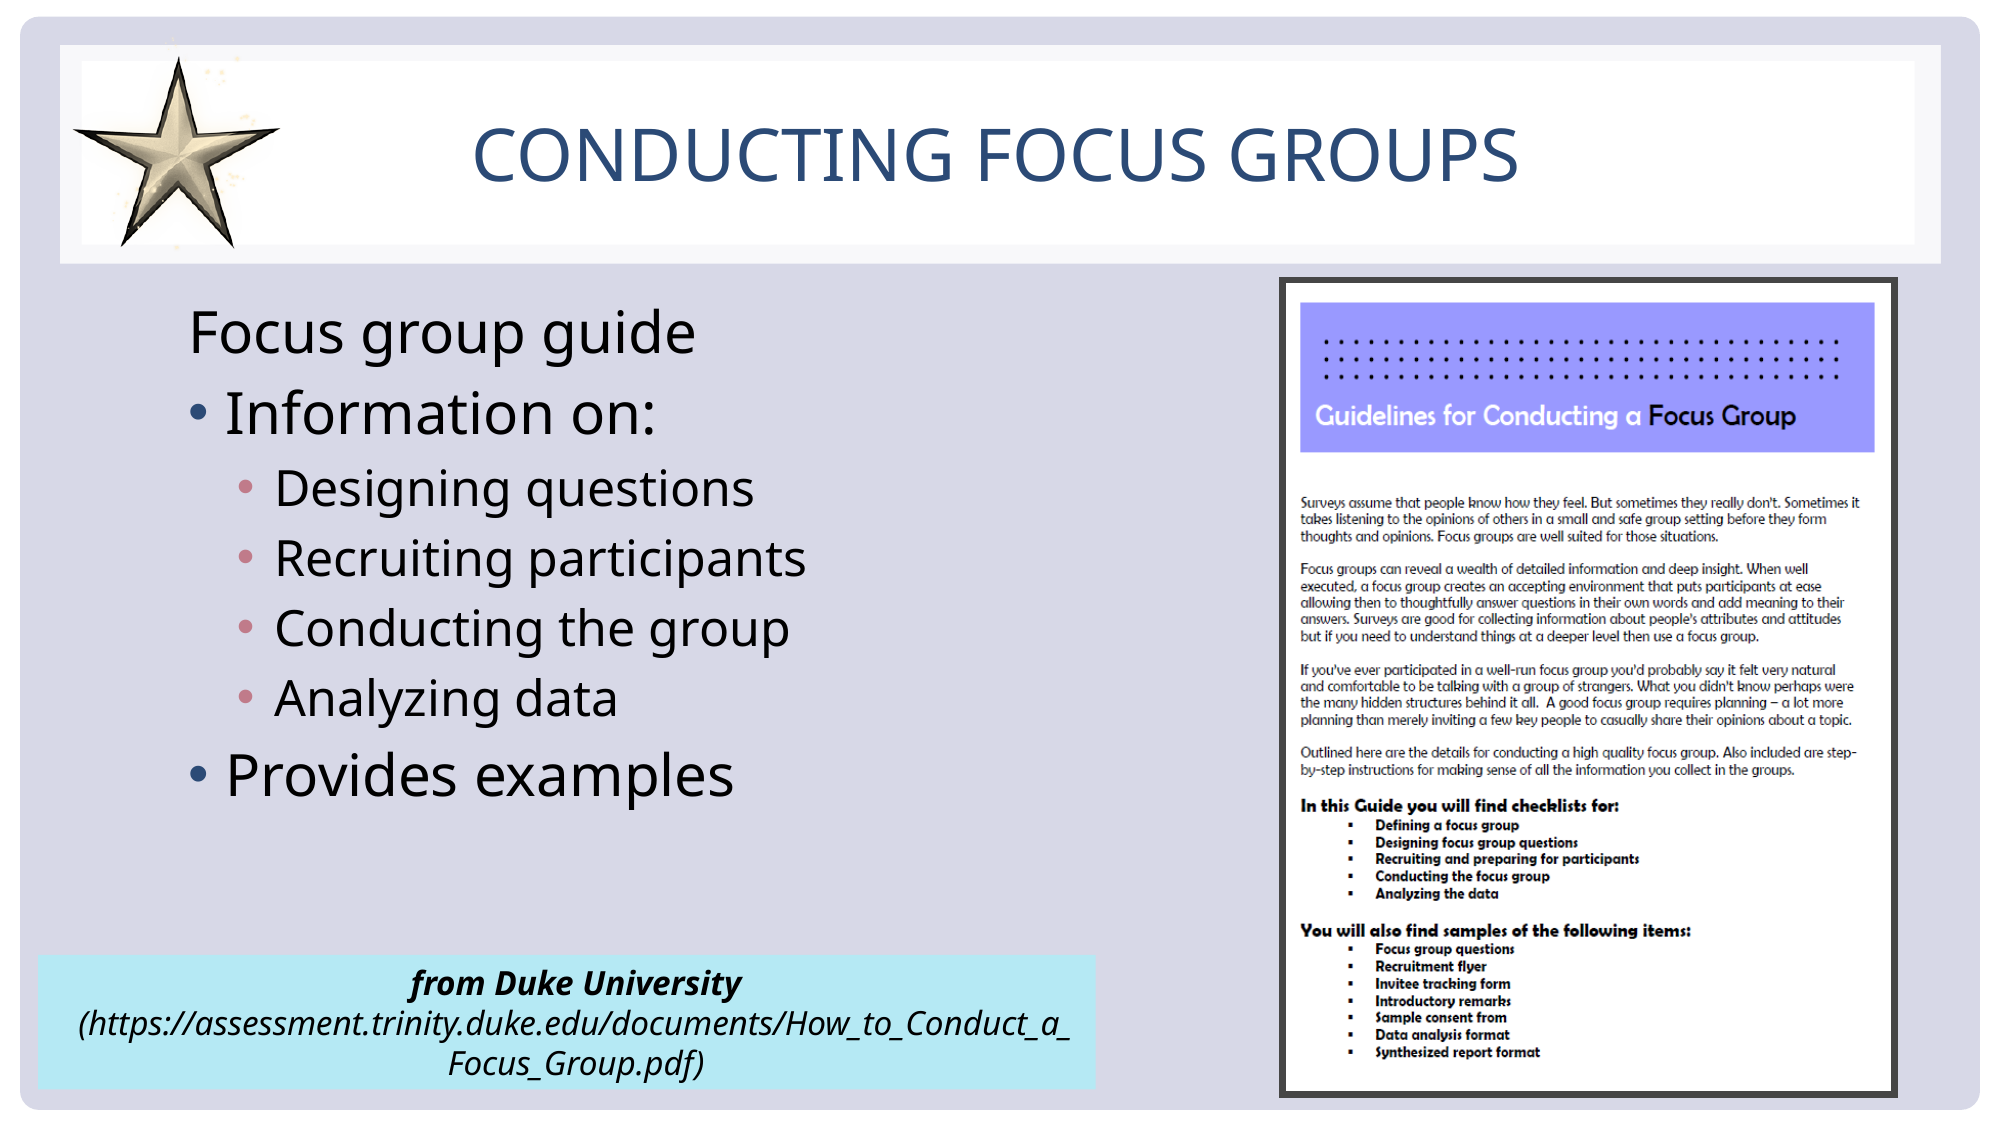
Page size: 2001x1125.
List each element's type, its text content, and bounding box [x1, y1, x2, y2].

text_box from Duke University (https://assessment.trinity.duke.edu/documents/How_to_Conduct_a_Focus_Group.pdf) [38, 954, 1096, 1090]
picture [67, 33, 286, 252]
picture [1285, 282, 1892, 1092]
list Focus group guide Information on: Designing questions Recruiting participants Conducting the group Analyzing data Provides examples [154, 287, 1279, 1005]
title Conducting focus groups [286, 66, 1900, 238]
